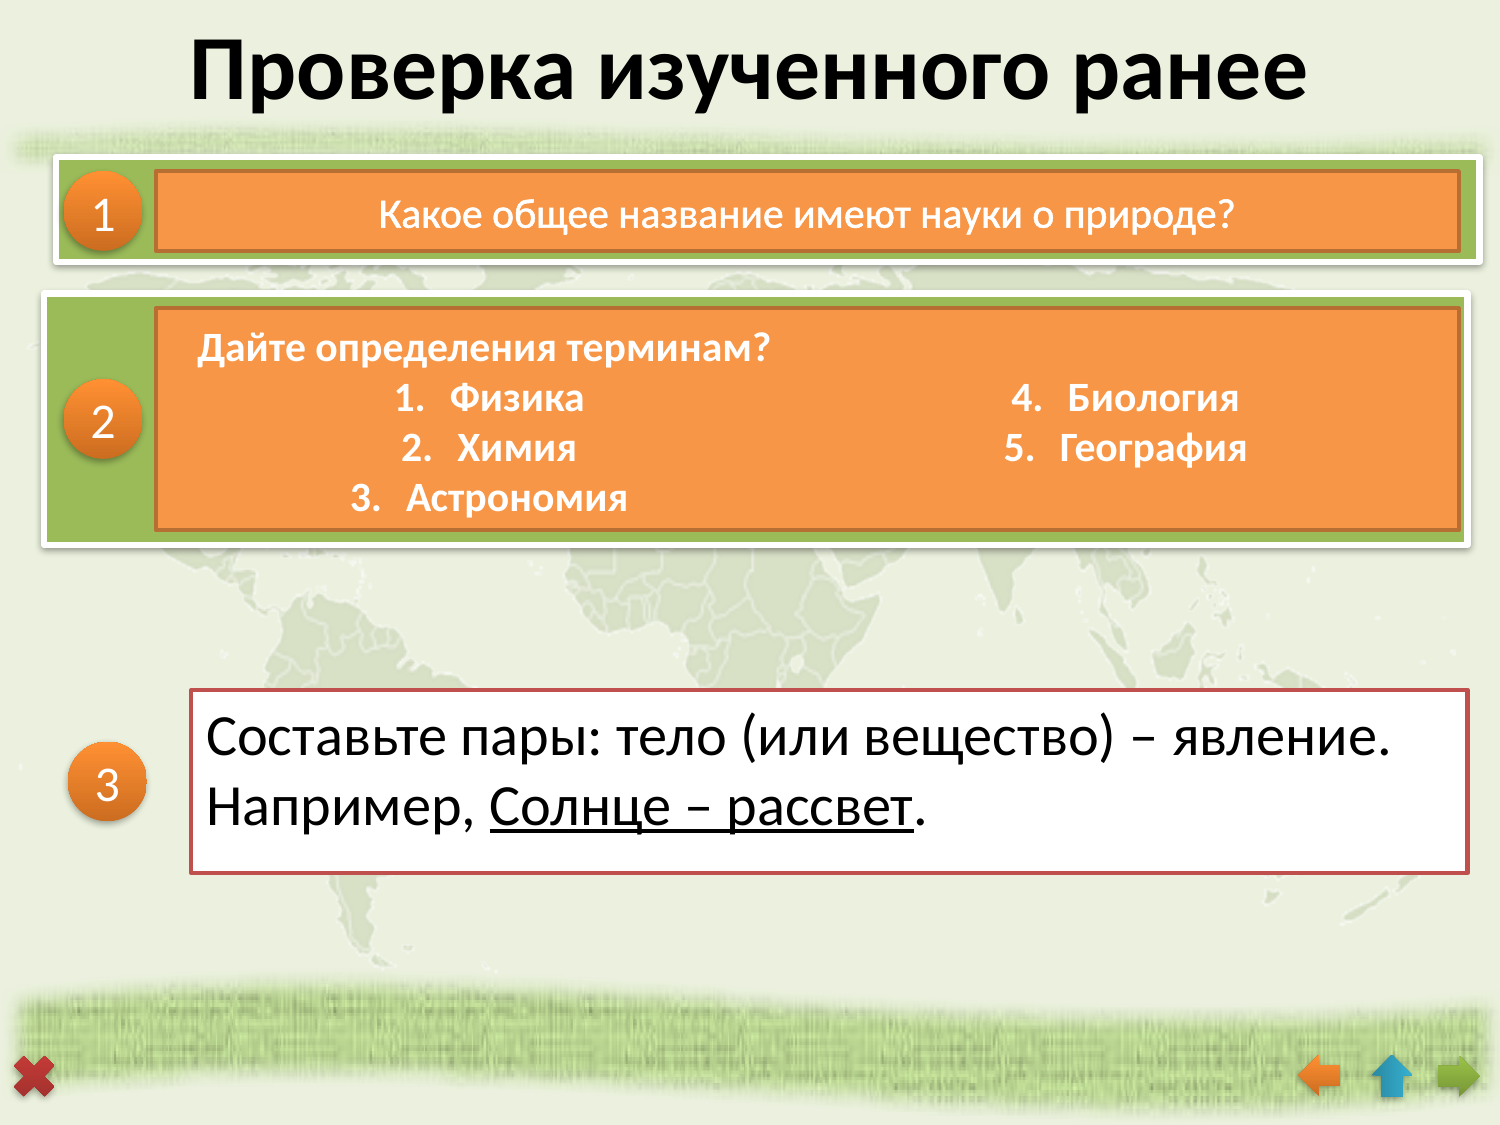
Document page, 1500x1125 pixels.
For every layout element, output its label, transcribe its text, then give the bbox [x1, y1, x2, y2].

text_box 2 [63, 379, 143, 459]
text_box [1371, 1054, 1413, 1097]
text_box [1298, 1054, 1341, 1097]
text_box 3 [67, 741, 147, 822]
text_box 1 [63, 171, 143, 251]
text_box [41, 290, 1471, 548]
text_box Дайте определения терминам? Физика Химия Астрономия Биология География [154, 306, 1461, 532]
text_box [1437, 1055, 1480, 1097]
text_box [53, 154, 1483, 265]
text_box [13, 1056, 55, 1097]
text_box Какое общее название имеют науки о природе? [154, 169, 1461, 253]
list Составьте пары: тело (или вещество) – явление. Например, Солнце – рассвет. [189, 688, 1470, 875]
title Проверка изученного ранее [0, 0, 1500, 126]
